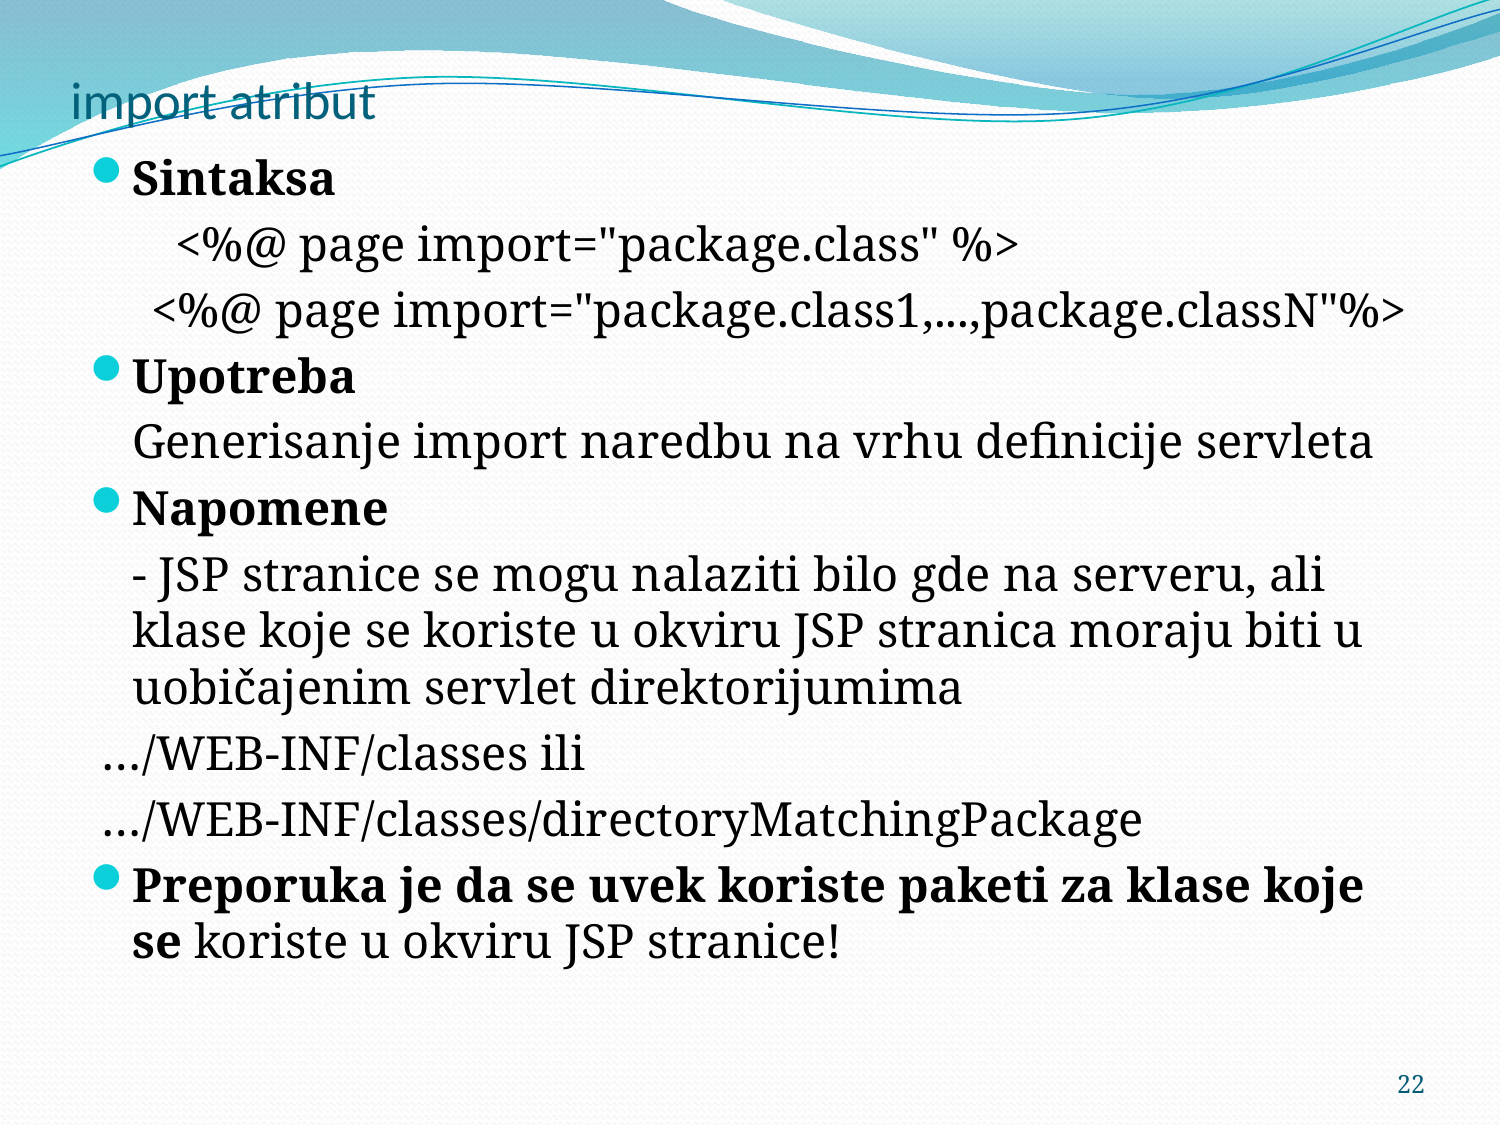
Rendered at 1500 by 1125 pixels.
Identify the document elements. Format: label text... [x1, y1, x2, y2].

slide_number 22 [1299, 1042, 1425, 1103]
list Sintaksa <%@ page import="package.class" %> <%@ page import="package.class1,...,package.classN"%> Upotreba Generisanje import naredbu na vrhu definicije servleta Napomene - JSP stranice se mogu nalaziti bilo gde na serveru, ali klase koje se koriste u okviru JSP stranica moraju biti u uobičajenim servlet direktorijumima …/WEB-INF/classes ili …/WEB-INF/classes/directoryMatchingPackage Preporuka je da se uvek koriste paketi za klase koje se koriste u okviru JSP stranice! [75, 140, 1425, 1038]
title import atribut [70, 58, 1421, 131]
